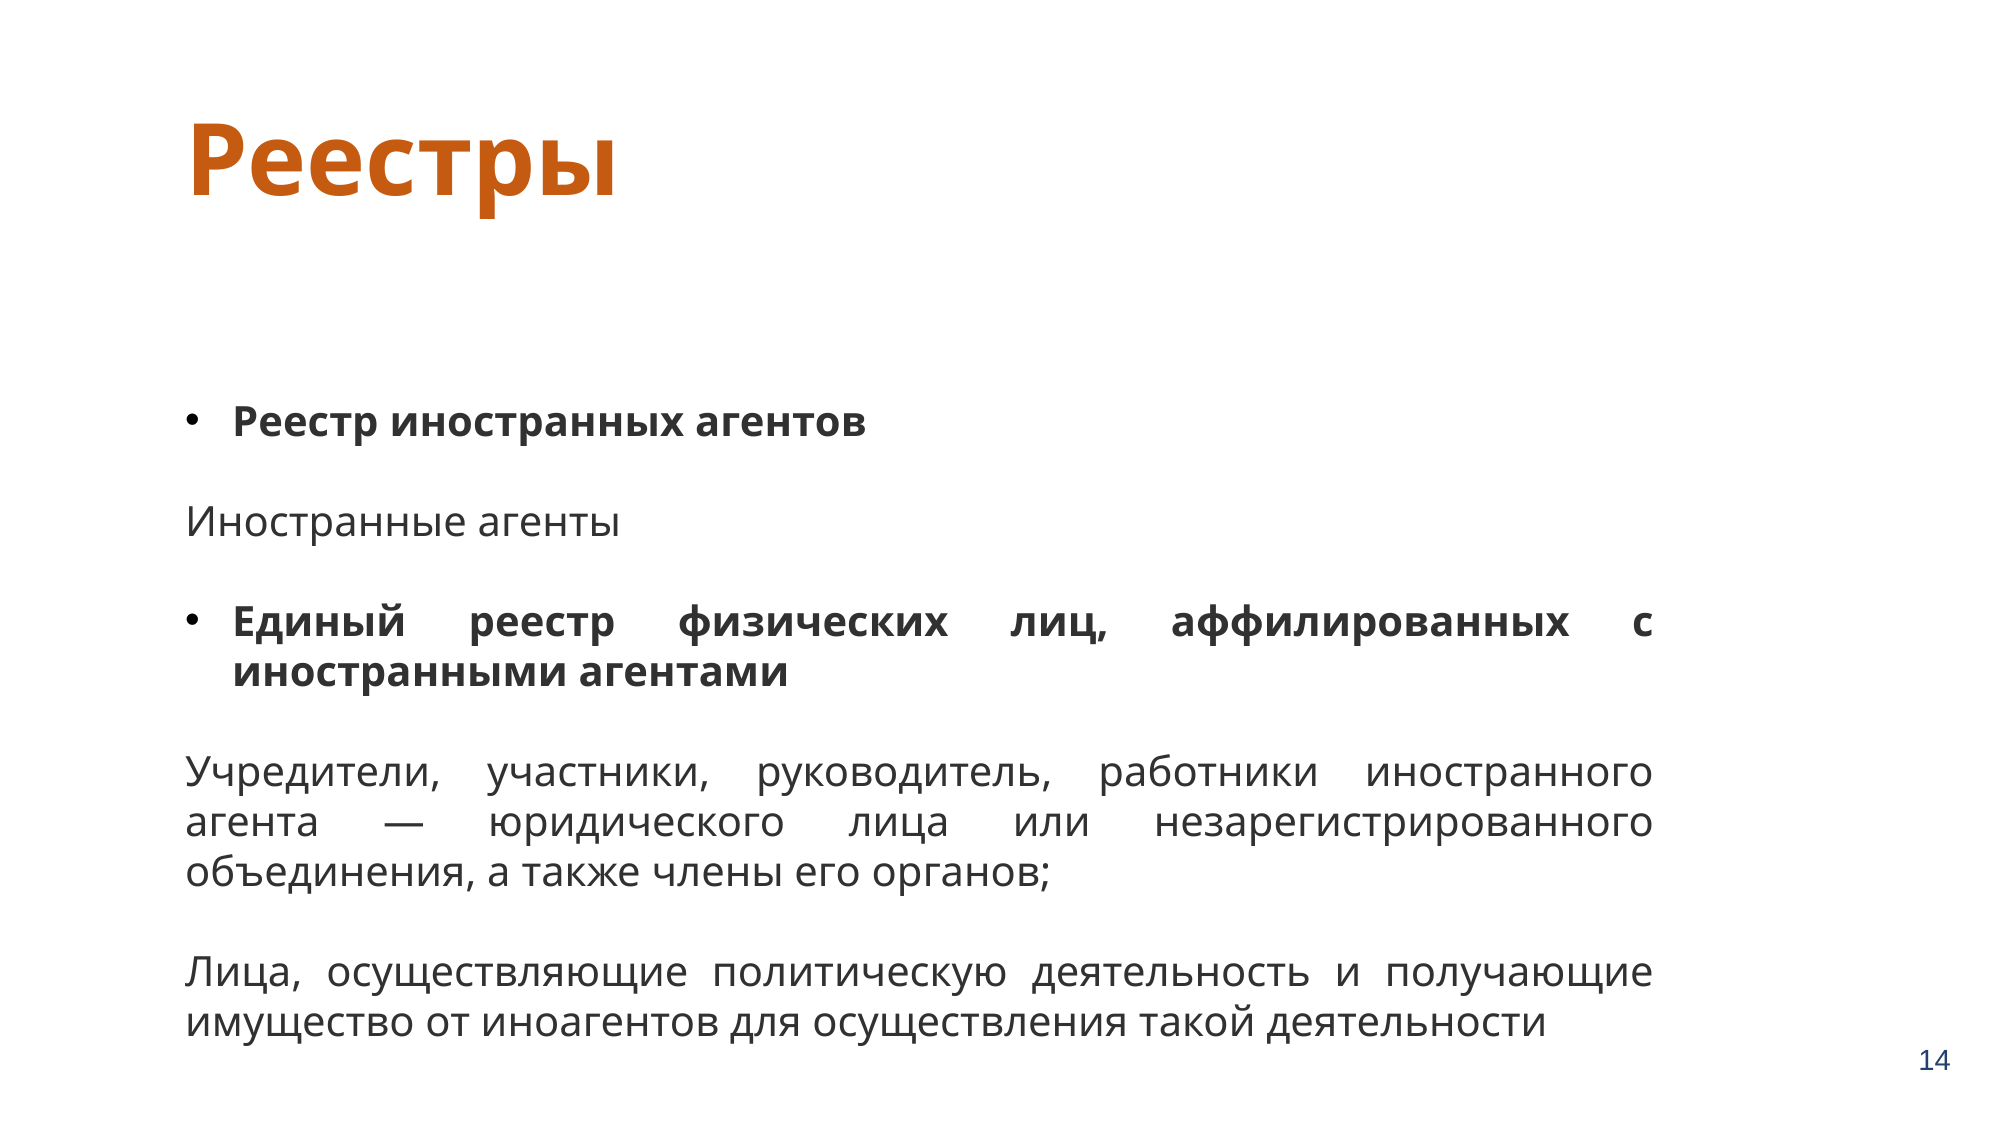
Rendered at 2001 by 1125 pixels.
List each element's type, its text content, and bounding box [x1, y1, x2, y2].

text_box Реестры [169, 80, 1670, 228]
text_box 14 [1900, 1027, 1970, 1091]
text_box Реестр иностранных агентов Иностранные агенты Единый реестр физических лиц, аффилированных с иностранными агентами Учредители, участники, руководитель, работники иностранного агента — юридического лица или незарегистрированного объединения, а также члены его органов; Лица, осуществляющие политическую деятельность и получающие имущество от иноагентов для осуществления такой деятельности [169, 329, 1670, 1060]
